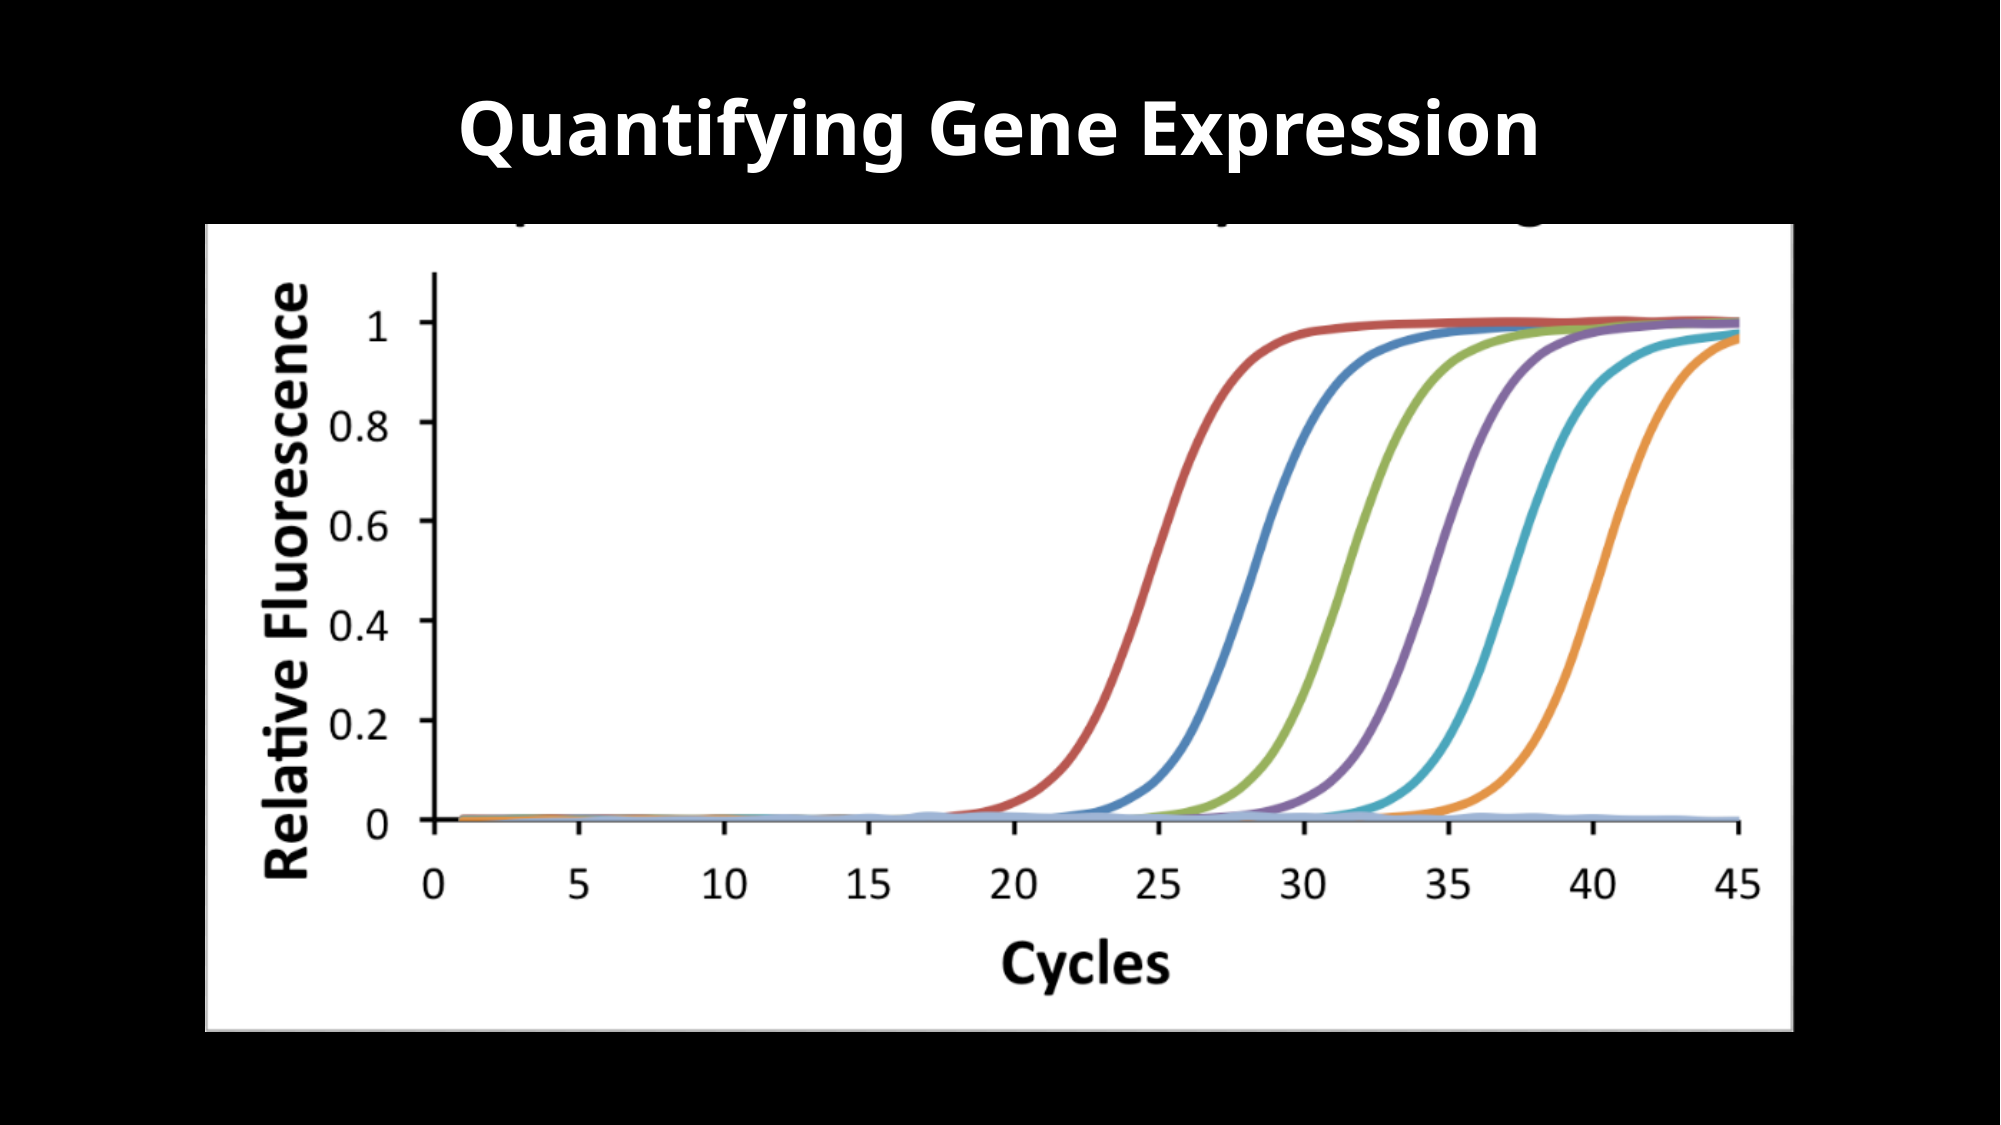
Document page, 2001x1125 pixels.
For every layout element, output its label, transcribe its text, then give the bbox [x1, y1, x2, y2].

title Quantifying Gene Expression [137, 59, 1863, 204]
picture [205, 224, 1795, 1032]
